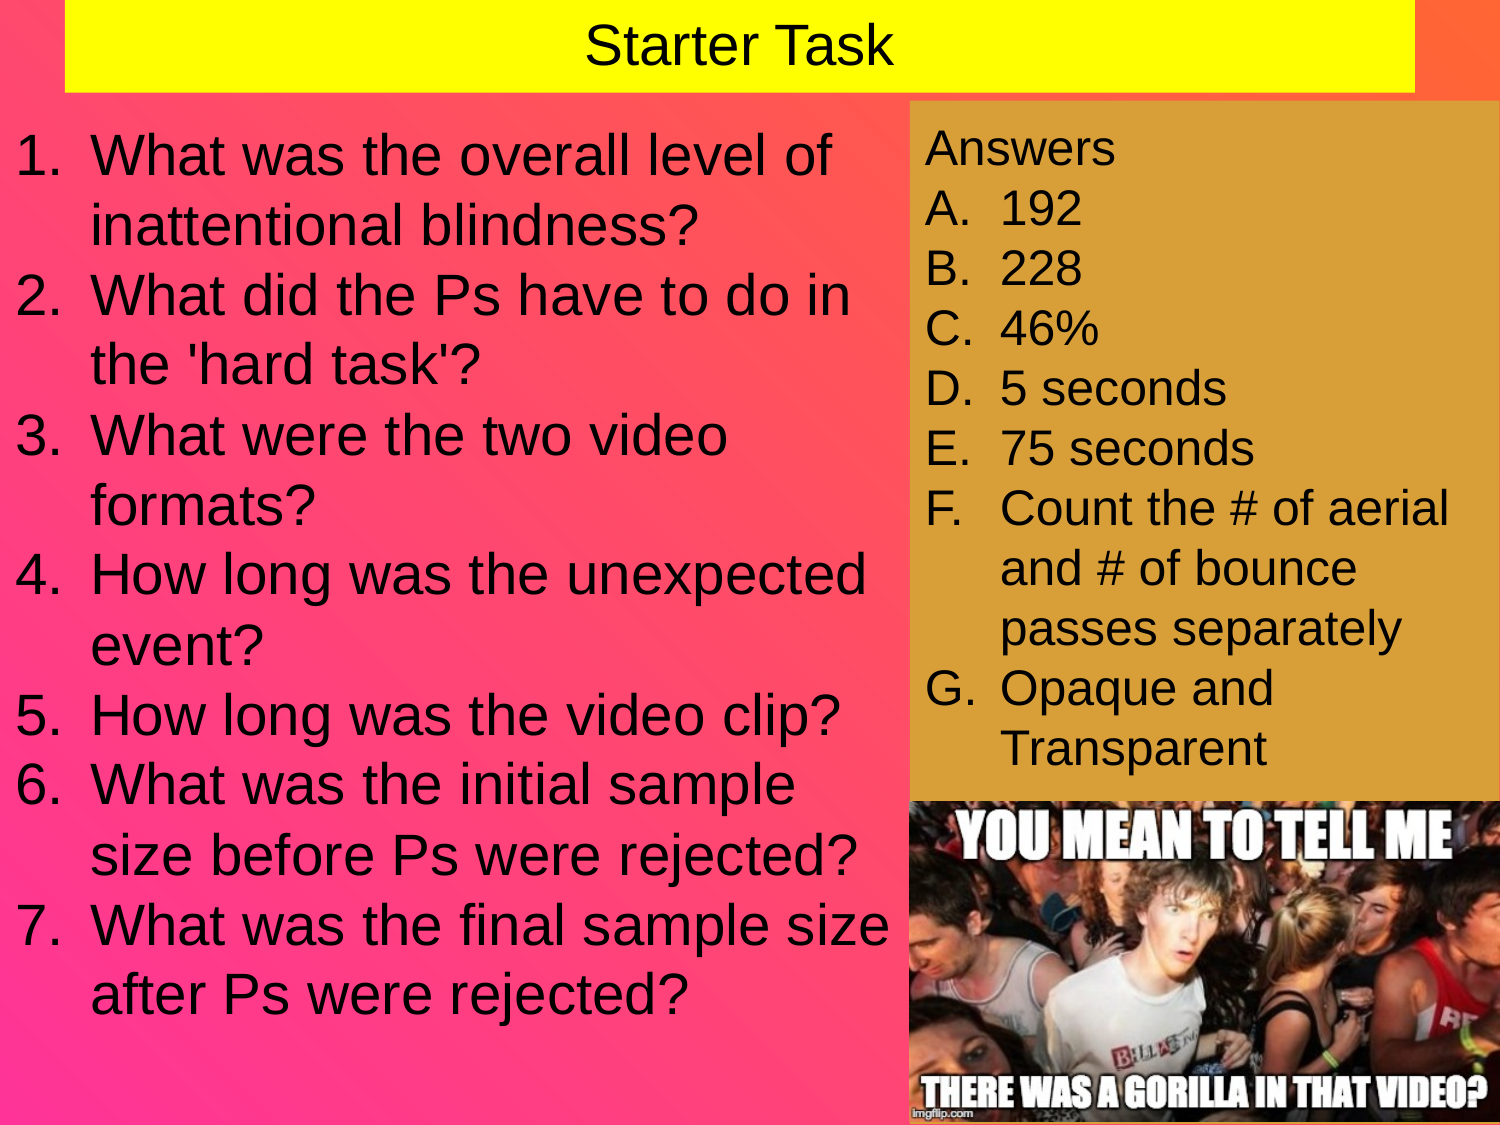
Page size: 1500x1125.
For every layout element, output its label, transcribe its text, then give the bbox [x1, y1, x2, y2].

text_box Answers 192 228 46% 5 seconds 75 seconds Count the # of aerial and # of bounce passes separately Opaque and Transparent [909, 100, 1500, 801]
title Starter Task [64, 0, 1415, 93]
picture [909, 801, 1500, 1123]
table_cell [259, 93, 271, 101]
list What was the overall level of inattentional blindness? What did the Ps have to do in the 'hard task'? What were the two video formats? How long was the unexpected event? How long was the video clip? What was the initial sample size before Ps were rejected? What was the final sample size after Ps were rejected? [0, 101, 909, 1125]
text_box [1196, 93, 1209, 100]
